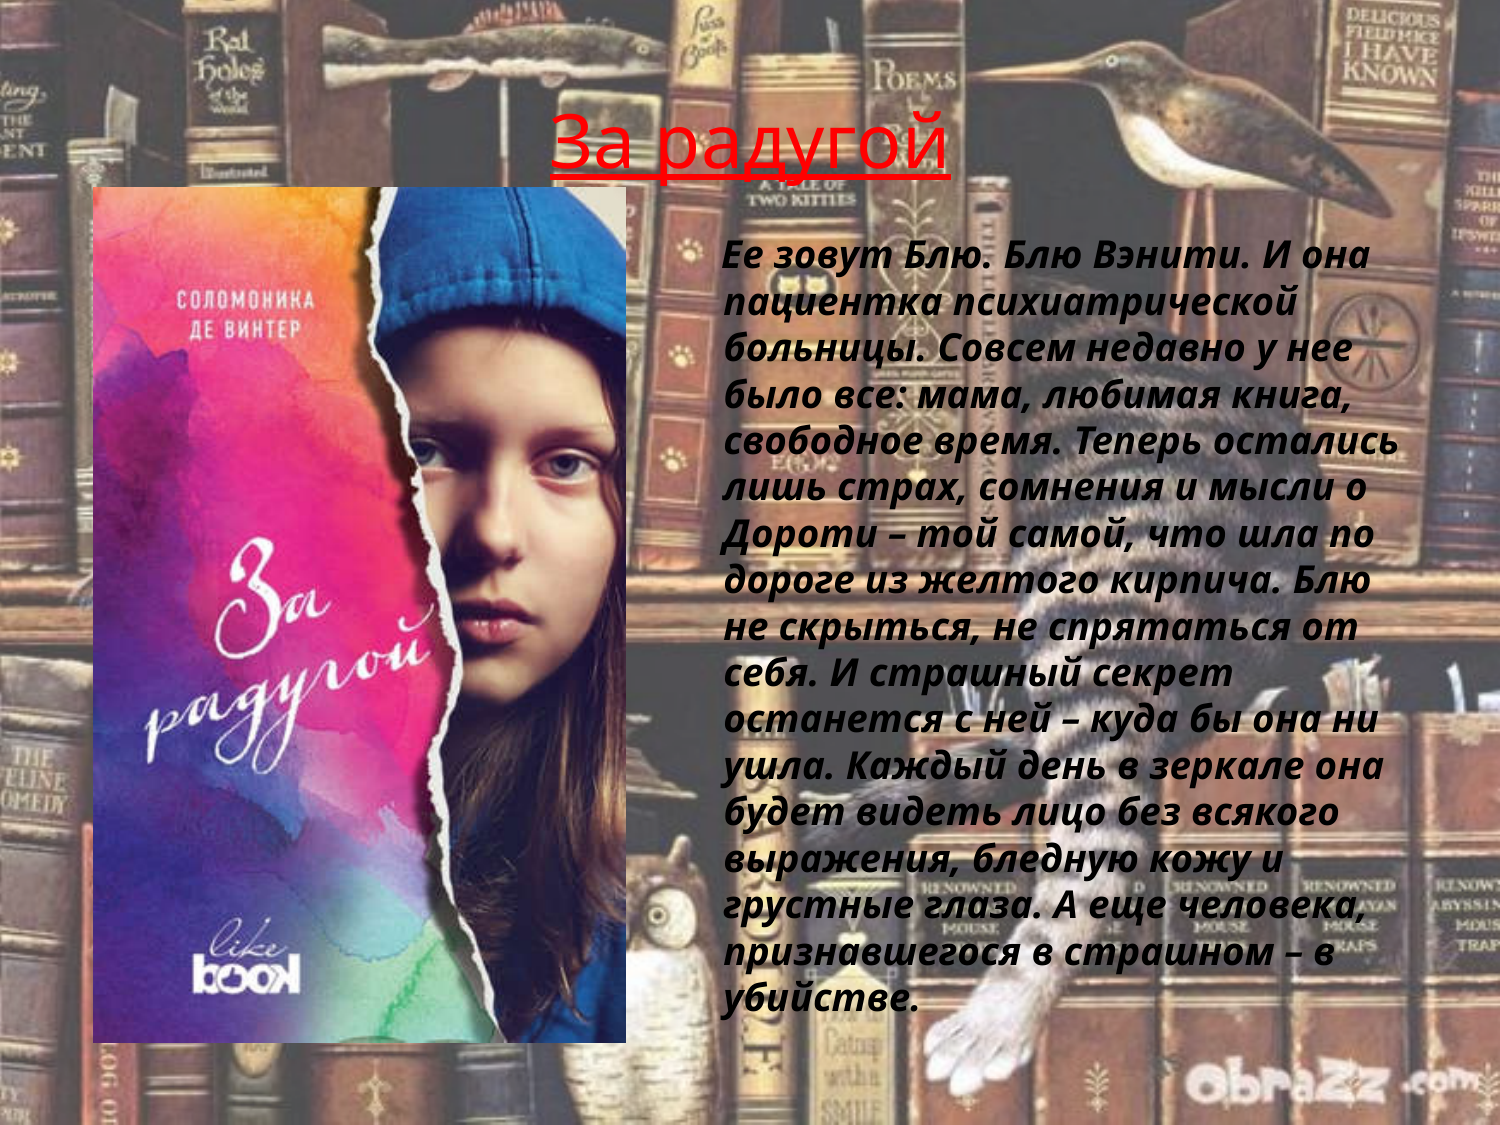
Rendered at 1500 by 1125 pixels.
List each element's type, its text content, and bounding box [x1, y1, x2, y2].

title За радугой [75, 45, 1425, 233]
picture [93, 187, 626, 1044]
list Ее зовут Блю. Блю Вэнити. И она пациентка психиатрической больницы. Совсем недавно у нее было все: мама, любимая книга, свободное время. Теперь остались лишь страх, сомнения и мысли о Дороти – той самой, что шла по дороге из желтого кирпича. Блю не скрыться, не спрятаться от себя. И страшный секрет останется с ней – куда бы она ни ушла. Каждый день в зеркале она будет видеть лицо без всякого выражения, бледную кожу и грустные глаза. А еще человека, признавшегося в страшном – в убийстве. [656, 222, 1425, 1067]
